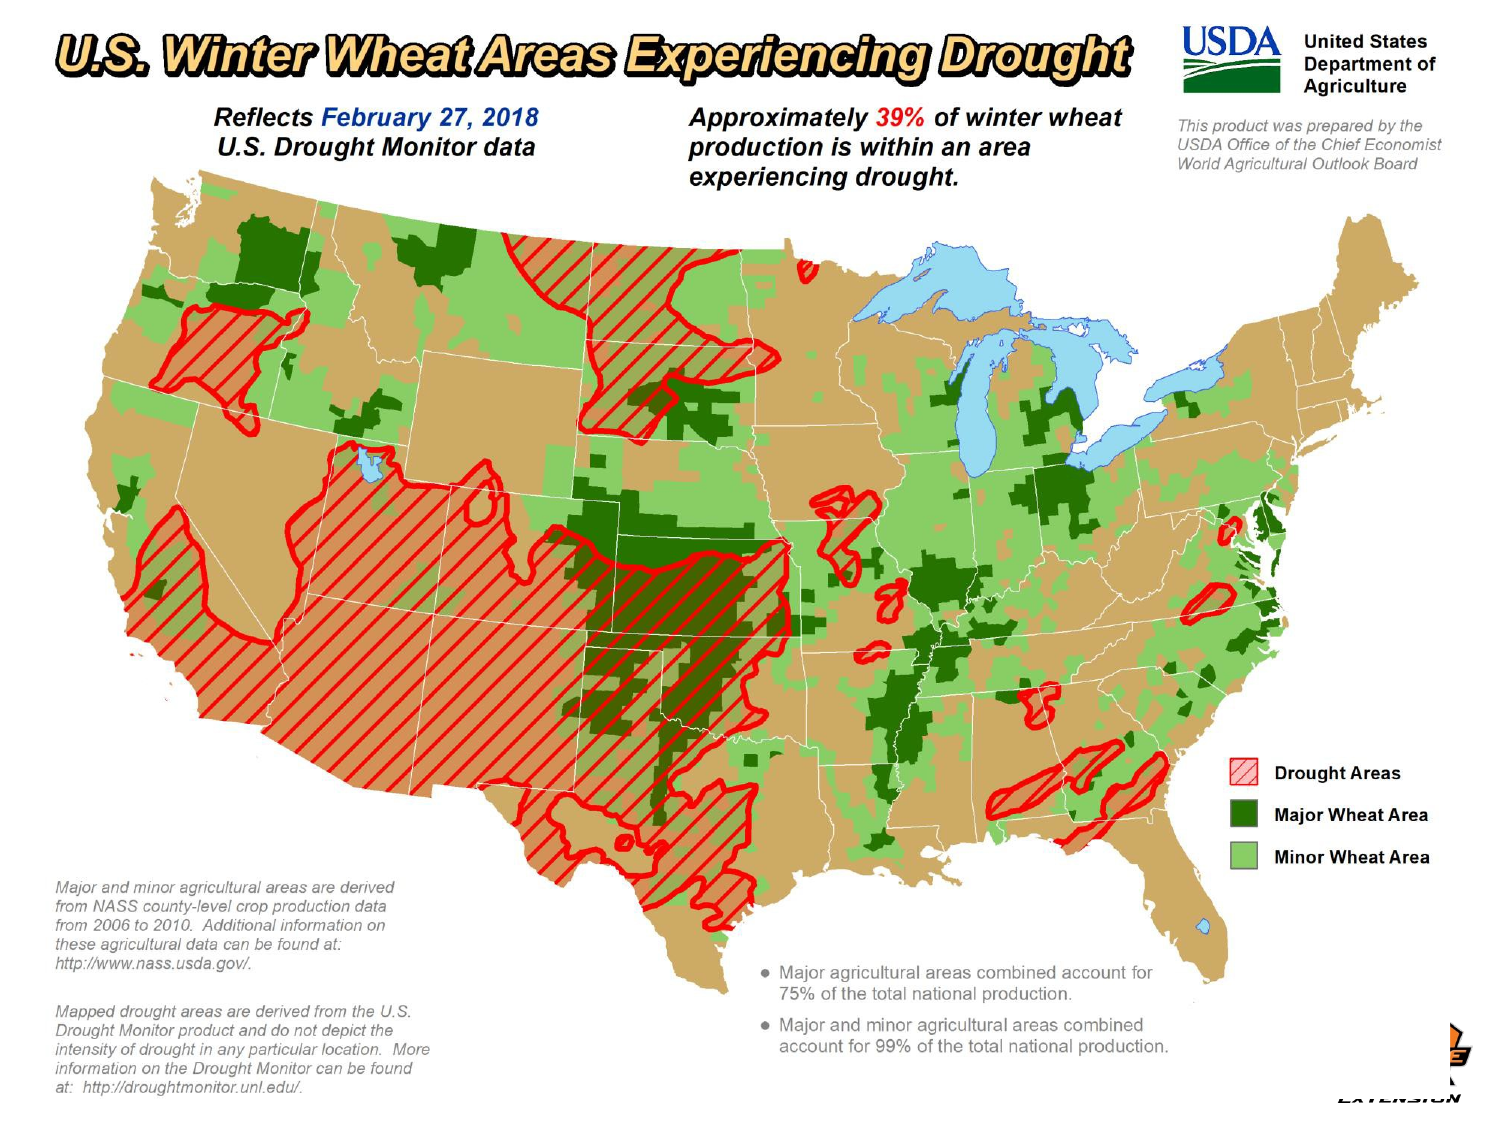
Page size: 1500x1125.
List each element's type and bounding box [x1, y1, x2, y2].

text_box [45, 24, 1451, 1099]
picture [1337, 987, 1473, 1103]
